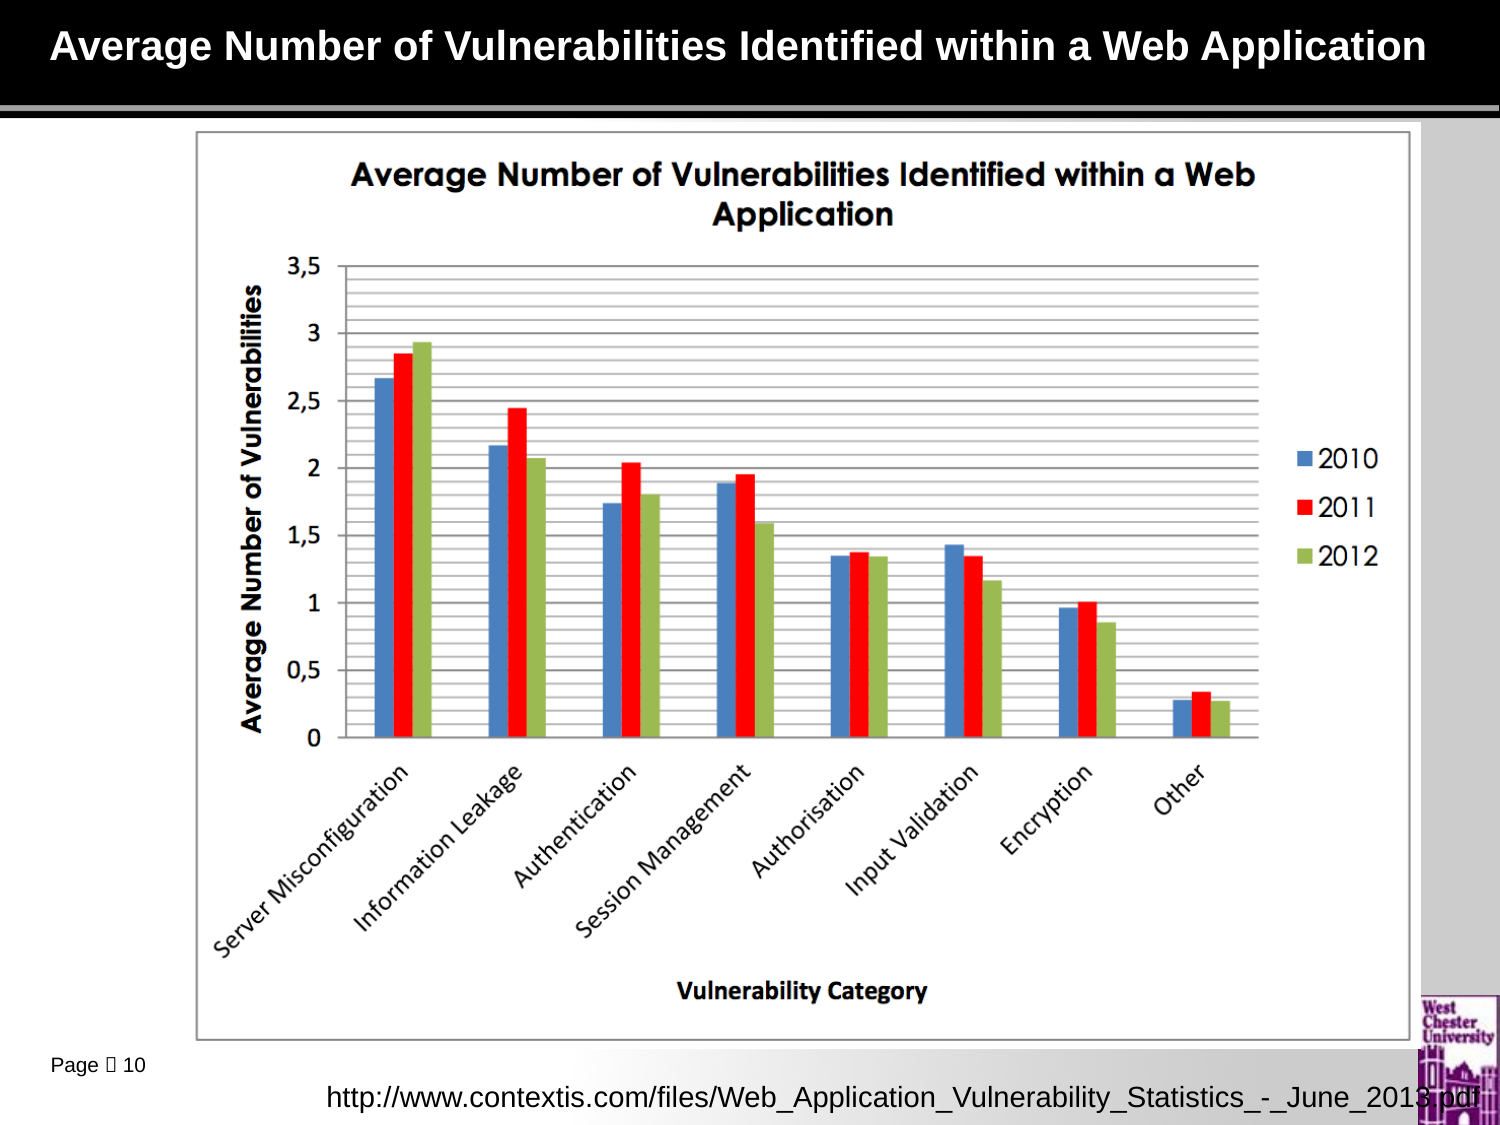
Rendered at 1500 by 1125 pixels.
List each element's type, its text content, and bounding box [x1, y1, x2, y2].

picture [0, 0, 1500, 1125]
title Average Number of Vulnerabilities Identified within a Web Application [49, 16, 1447, 123]
text_box http://www.contextis.com/files/Web_Application_Vulnerability_Statistics_-_June_2013.pdf [311, 1070, 1497, 1121]
